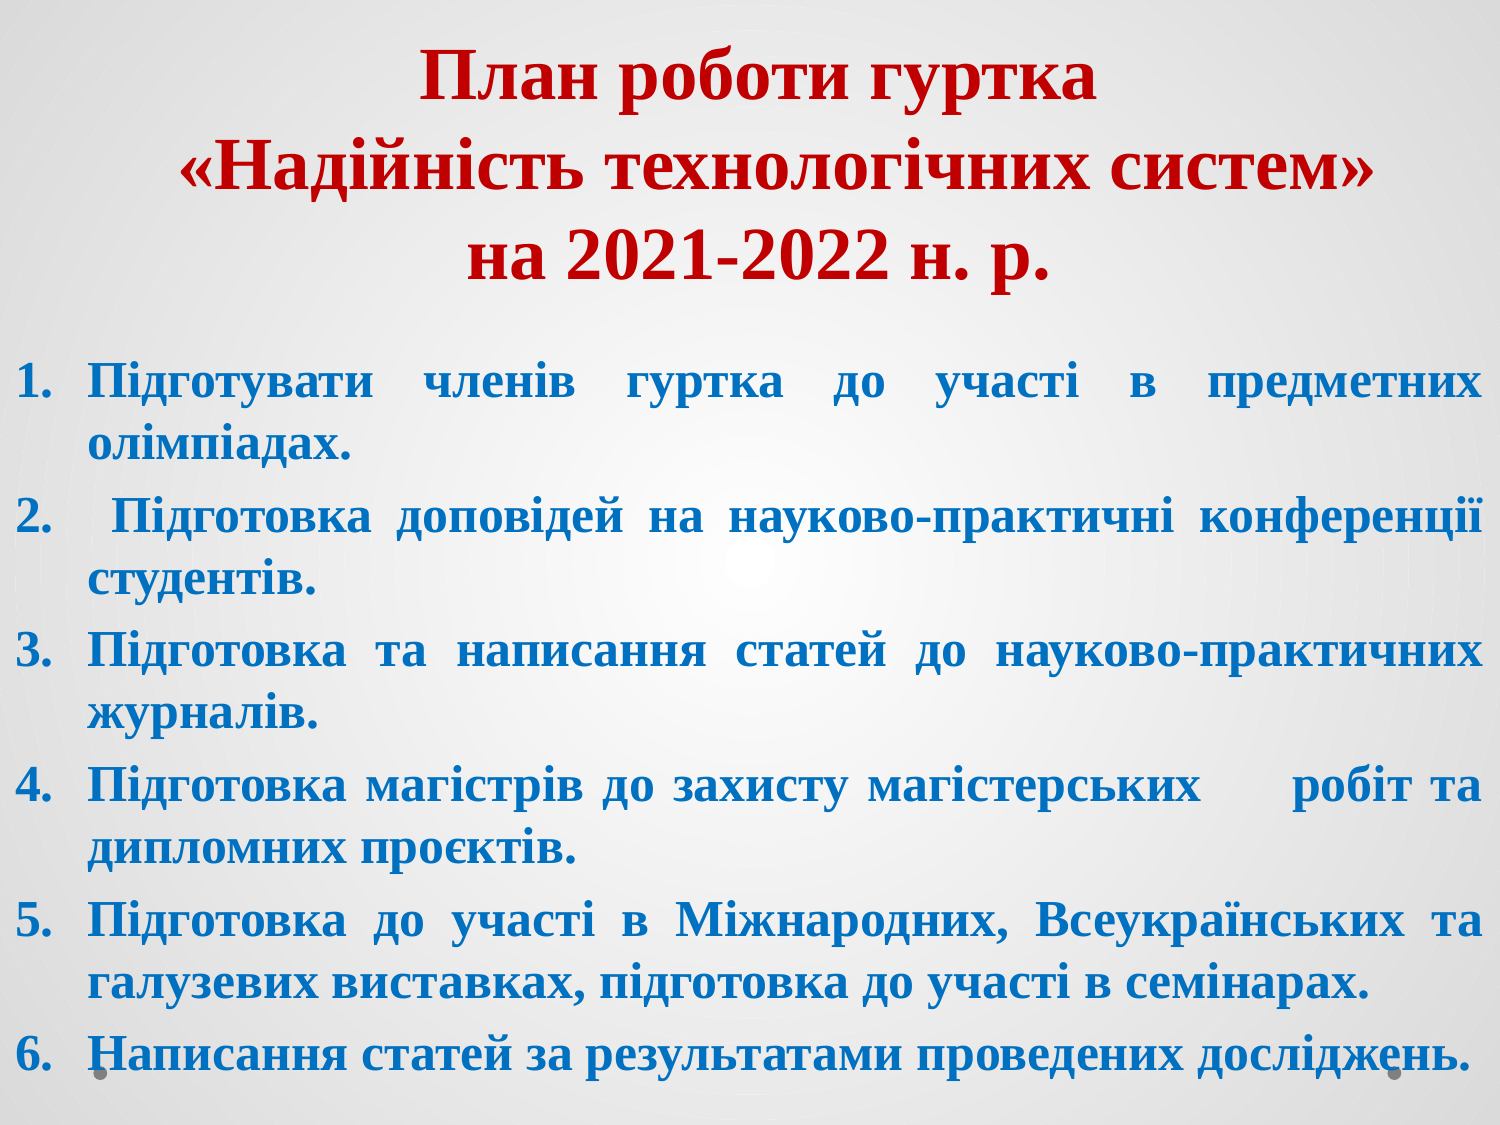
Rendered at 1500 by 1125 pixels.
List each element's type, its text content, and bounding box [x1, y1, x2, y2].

subtitle Підготувати членів гуртка до участі в предметних олімпіадах. Підготовка доповідей на науково-практичні конференції студентів. Підготовка та написання статей до науково-практичних журналів. Підготовка магістрів до захисту магістерських робіт та дипломних проєктів. Підготовка до участі в Міжнародних, Всеукраїнських та галузевих виставках, підготовка до участі в семінарах. Написання статей за результатами проведених досліджень. [0, 338, 1500, 1125]
title План роботи гуртка «Надійність технологічних систем» на 2021-2022 н. р. [17, 19, 1500, 303]
